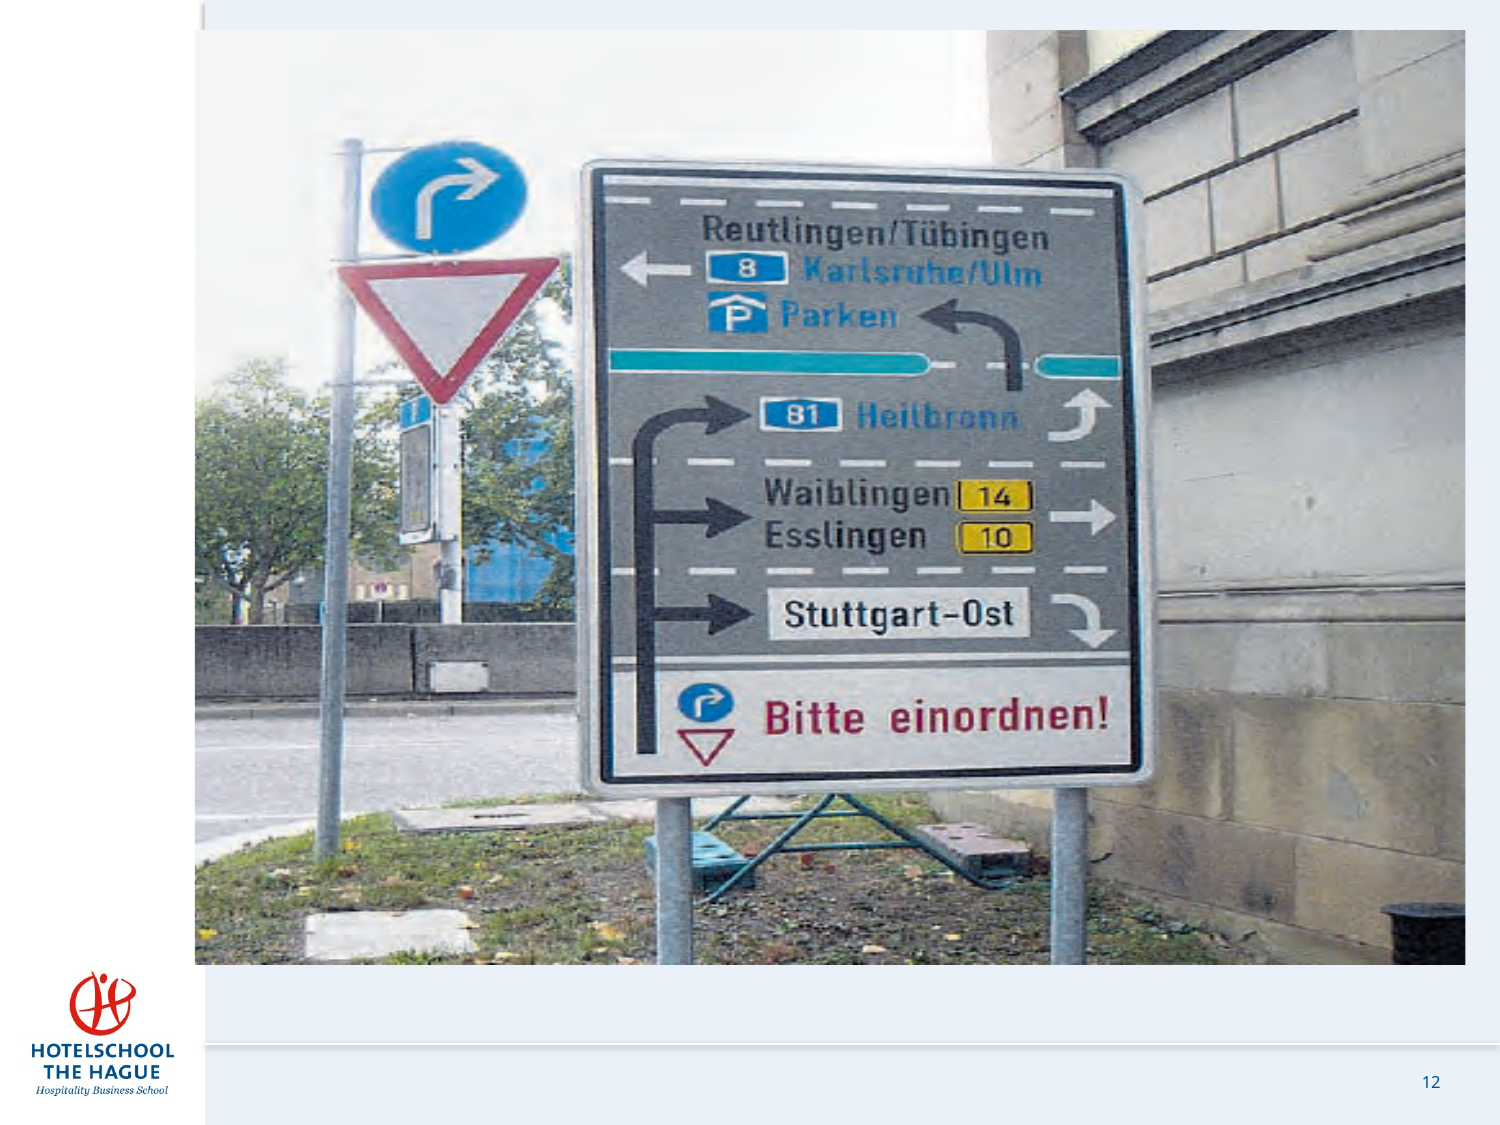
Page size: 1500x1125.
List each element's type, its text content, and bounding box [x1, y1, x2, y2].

picture [0, 30, 1466, 1125]
slide_number 12 [1373, 1042, 1500, 1125]
